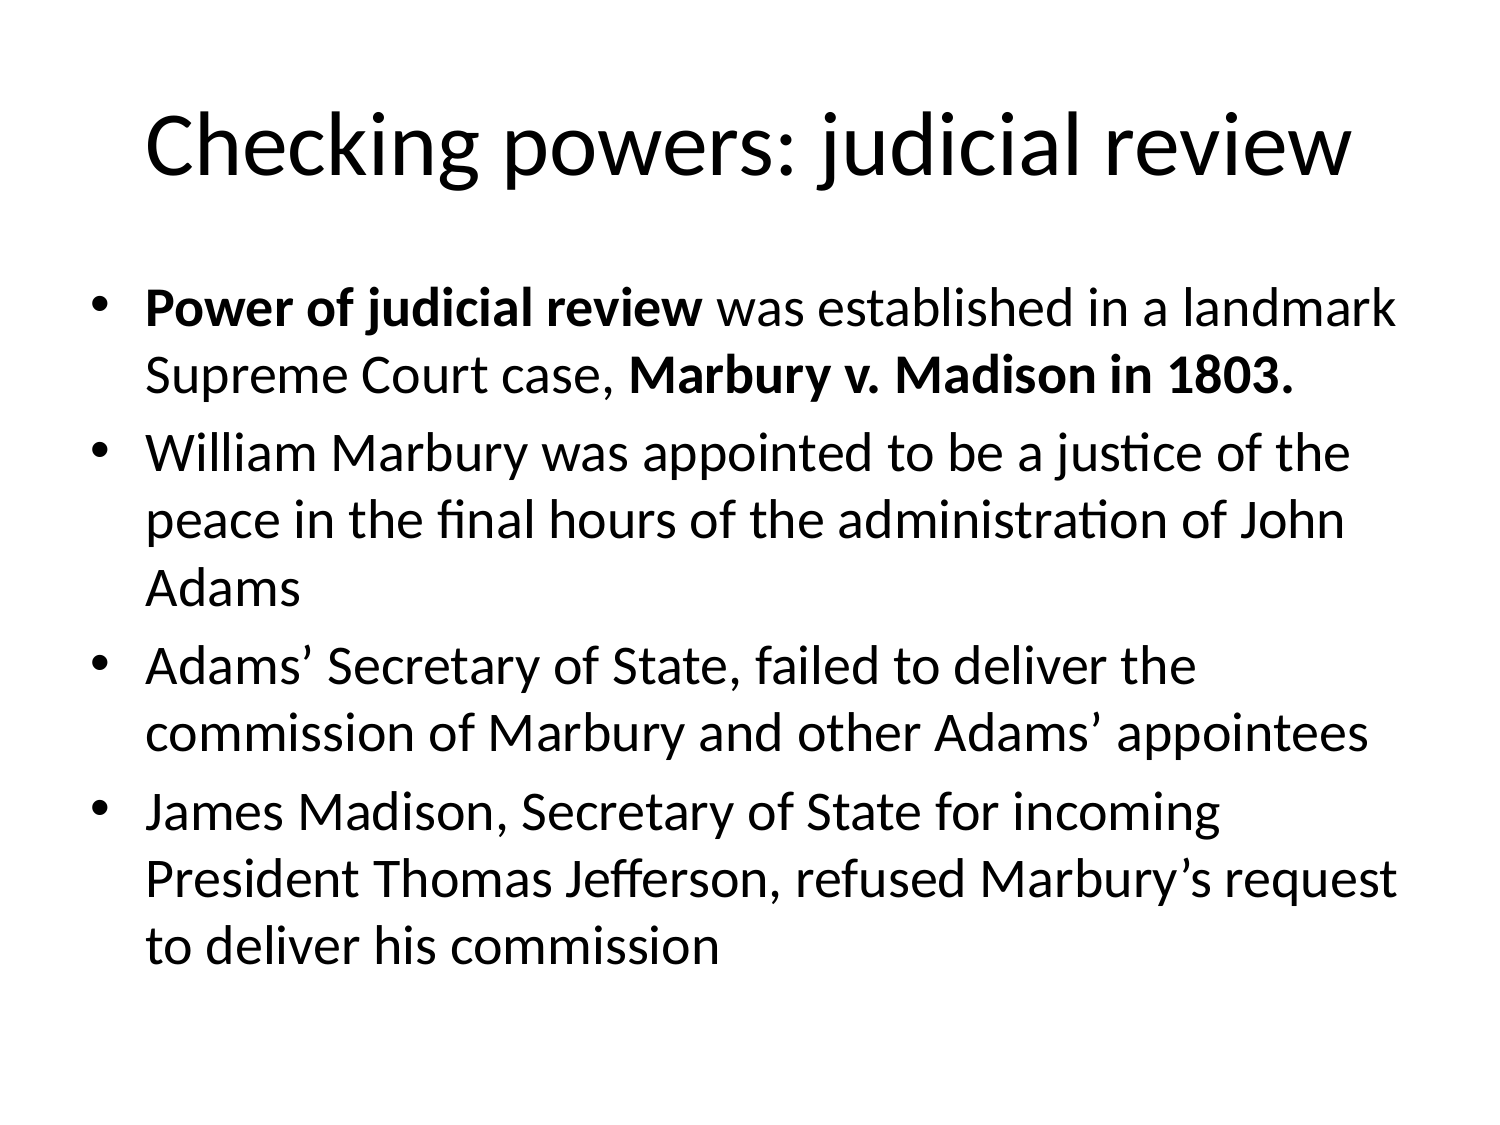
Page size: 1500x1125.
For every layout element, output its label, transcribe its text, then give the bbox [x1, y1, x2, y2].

list Power of judicial review was established in a landmark Supreme Court case, Marbury v. Madison in 1803. William Marbury was appointed to be a justice of the peace in the final hours of the administration of John Adams Adams’ Secretary of State, failed to deliver the commission of Marbury and other Adams’ appointees James Madison, Secretary of State for incoming President Thomas Jefferson, refused Marbury’s request to deliver his commission [75, 262, 1425, 1005]
title Checking powers: judicial review [75, 45, 1425, 233]
